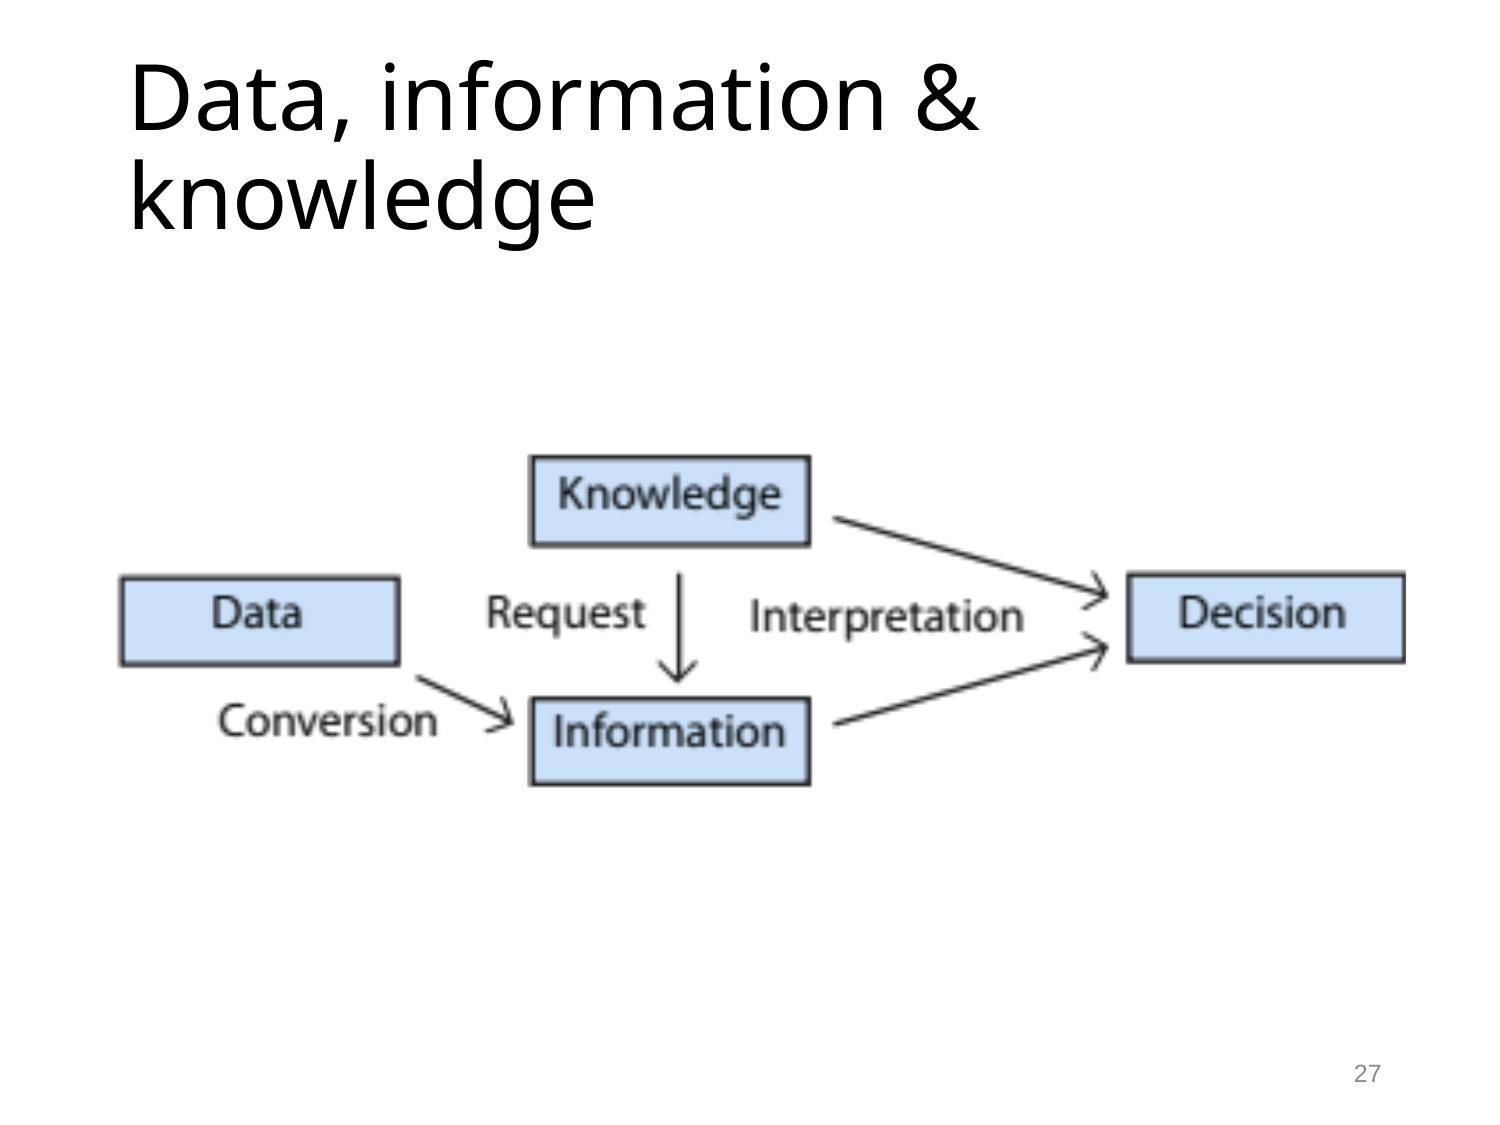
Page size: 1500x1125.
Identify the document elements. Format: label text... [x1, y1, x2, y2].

title Data, information & knowledge [112, 62, 1488, 238]
picture [112, 449, 1407, 788]
slide_number 27 [1059, 1042, 1397, 1103]
